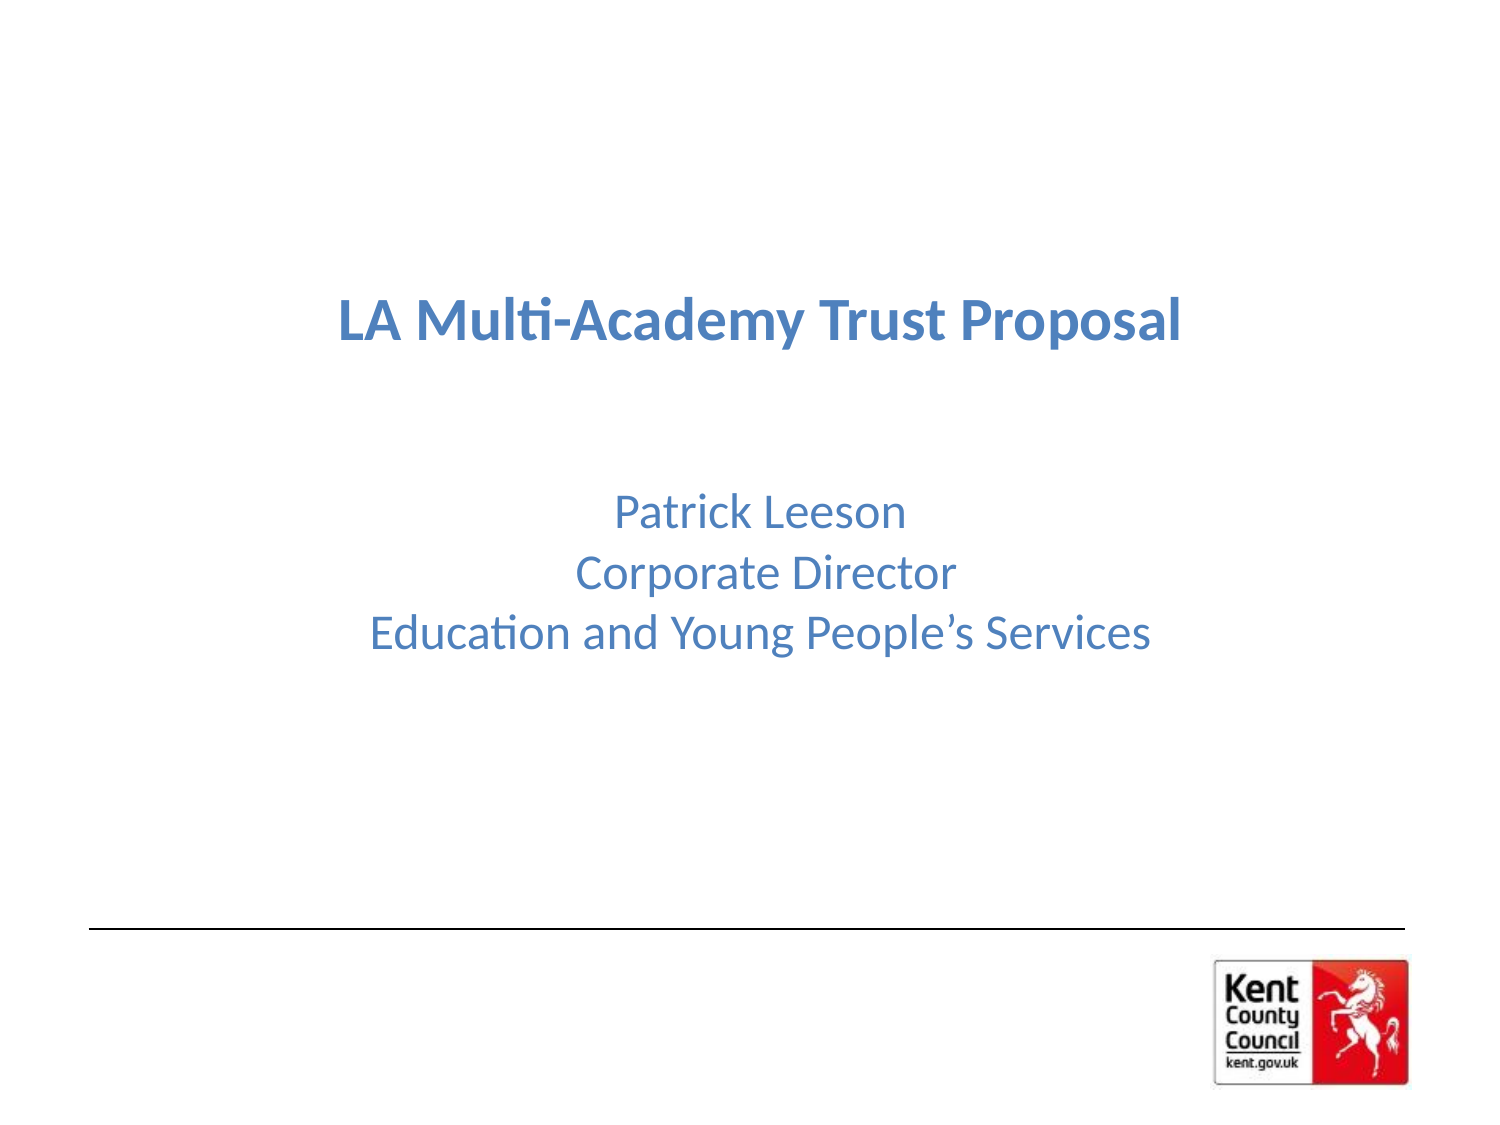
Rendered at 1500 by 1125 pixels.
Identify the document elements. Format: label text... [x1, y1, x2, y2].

picture [1210, 954, 1412, 1090]
title LA Multi-Academy Trust Proposal Patrick Leeson Corporate Director Education and Young People’s Services [64, 148, 1458, 670]
